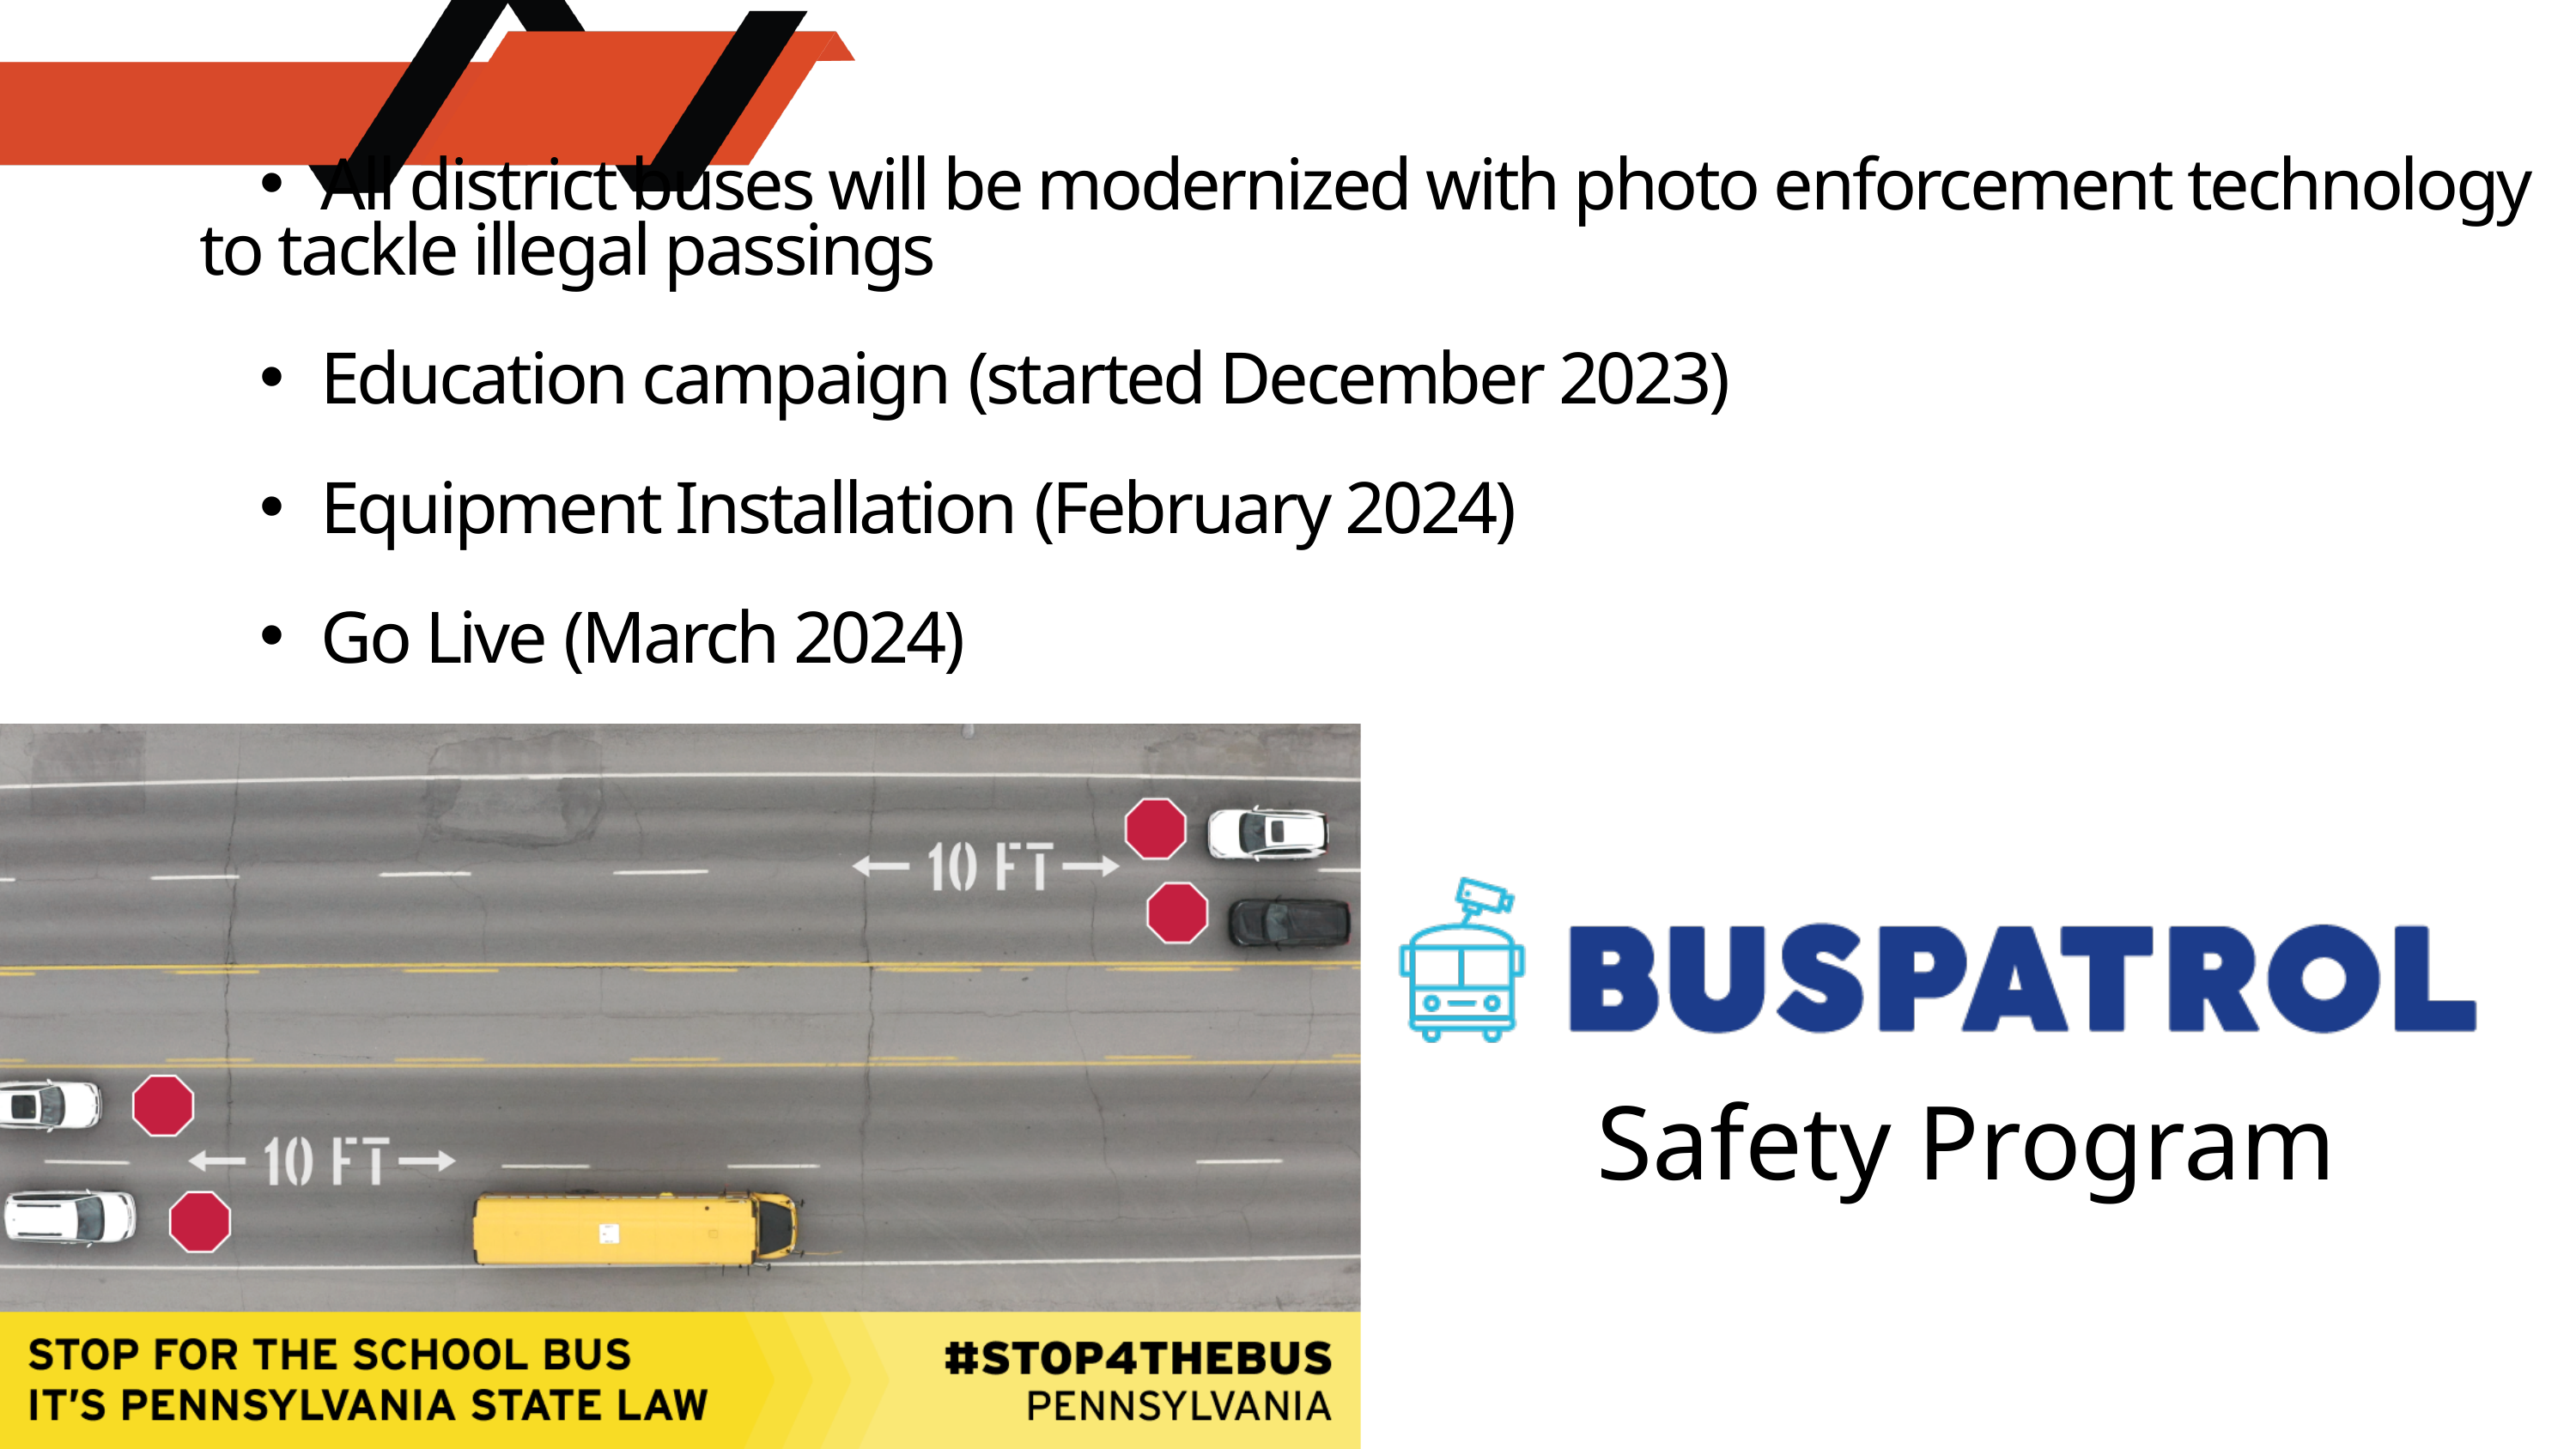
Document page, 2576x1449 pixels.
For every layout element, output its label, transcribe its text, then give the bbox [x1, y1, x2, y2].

text_box Safety Program [1596, 1077, 2576, 1200]
text_box [0, 0, 855, 193]
text_box All district buses will be modernized with photo enforcement technology to tackle illegal passings Education campaign (started December 2023) Equipment Installation (February 2024) Go Live (March 2024) [199, 159, 2576, 677]
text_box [0, 724, 1361, 1449]
text_box [1364, 818, 2576, 1139]
